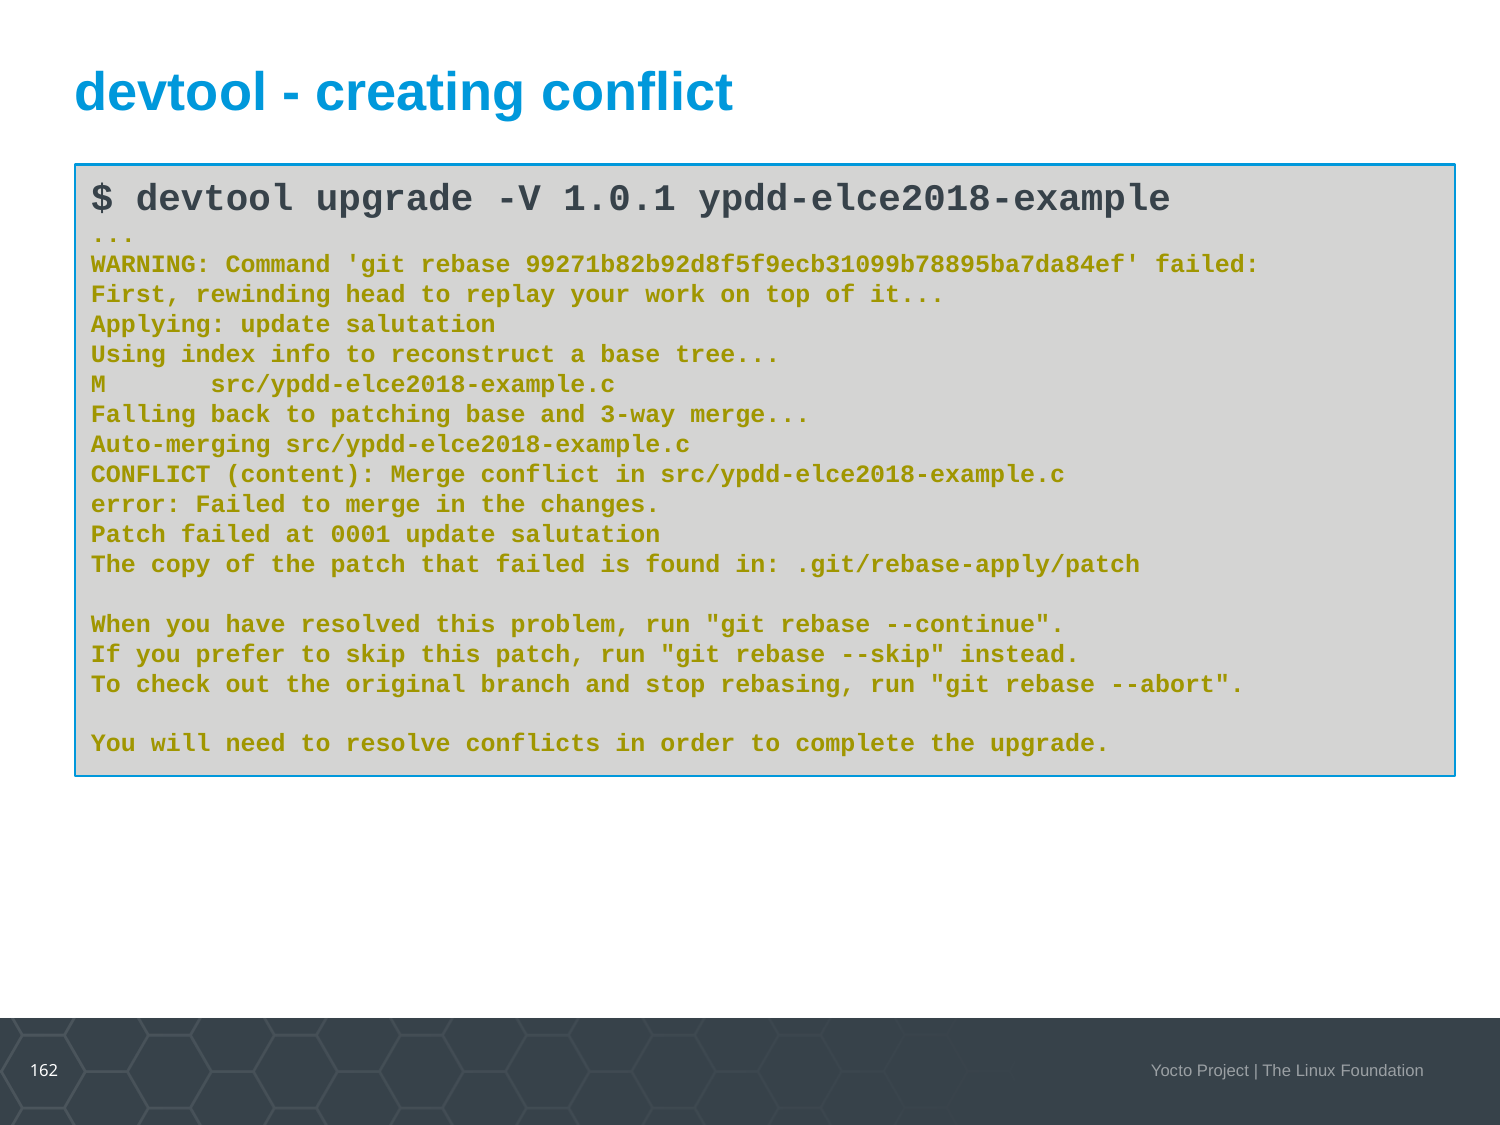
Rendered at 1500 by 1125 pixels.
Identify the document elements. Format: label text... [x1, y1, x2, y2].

picture [0, 0, 1500, 1125]
text_box devtool - creating conflict [74, 67, 1424, 213]
text_box $ devtool upgrade -V 1.0.1 ypdd-elce2018-example ... WARNING: Command 'git rebase 99271b82b92d8f5f9ecb31099b78895ba7da84ef' failed: First, rewinding head to replay your work on top of it... Applying: update salutation Using index info to reconstruct a base tree... M src/ypdd-elce2018-example.c Falling back to patching base and 3-way merge... Auto-merging src/ypdd-elce2018-example.c CONFLICT (content): Merge conflict in src/ypdd-elce2018-example.c error: Failed to merge in the changes. Patch failed at 0001 update salutation The copy of the patch that failed is found in: .git/rebase-apply/patch When you have resolved this problem, run "git rebase --continue". If you prefer to skip this patch, run "git rebase --skip" instead. To check out the original branch and stop rebasing, run "git rebase --abort". You will need to resolve conflicts in order to complete the upgrade. [75, 164, 1455, 777]
